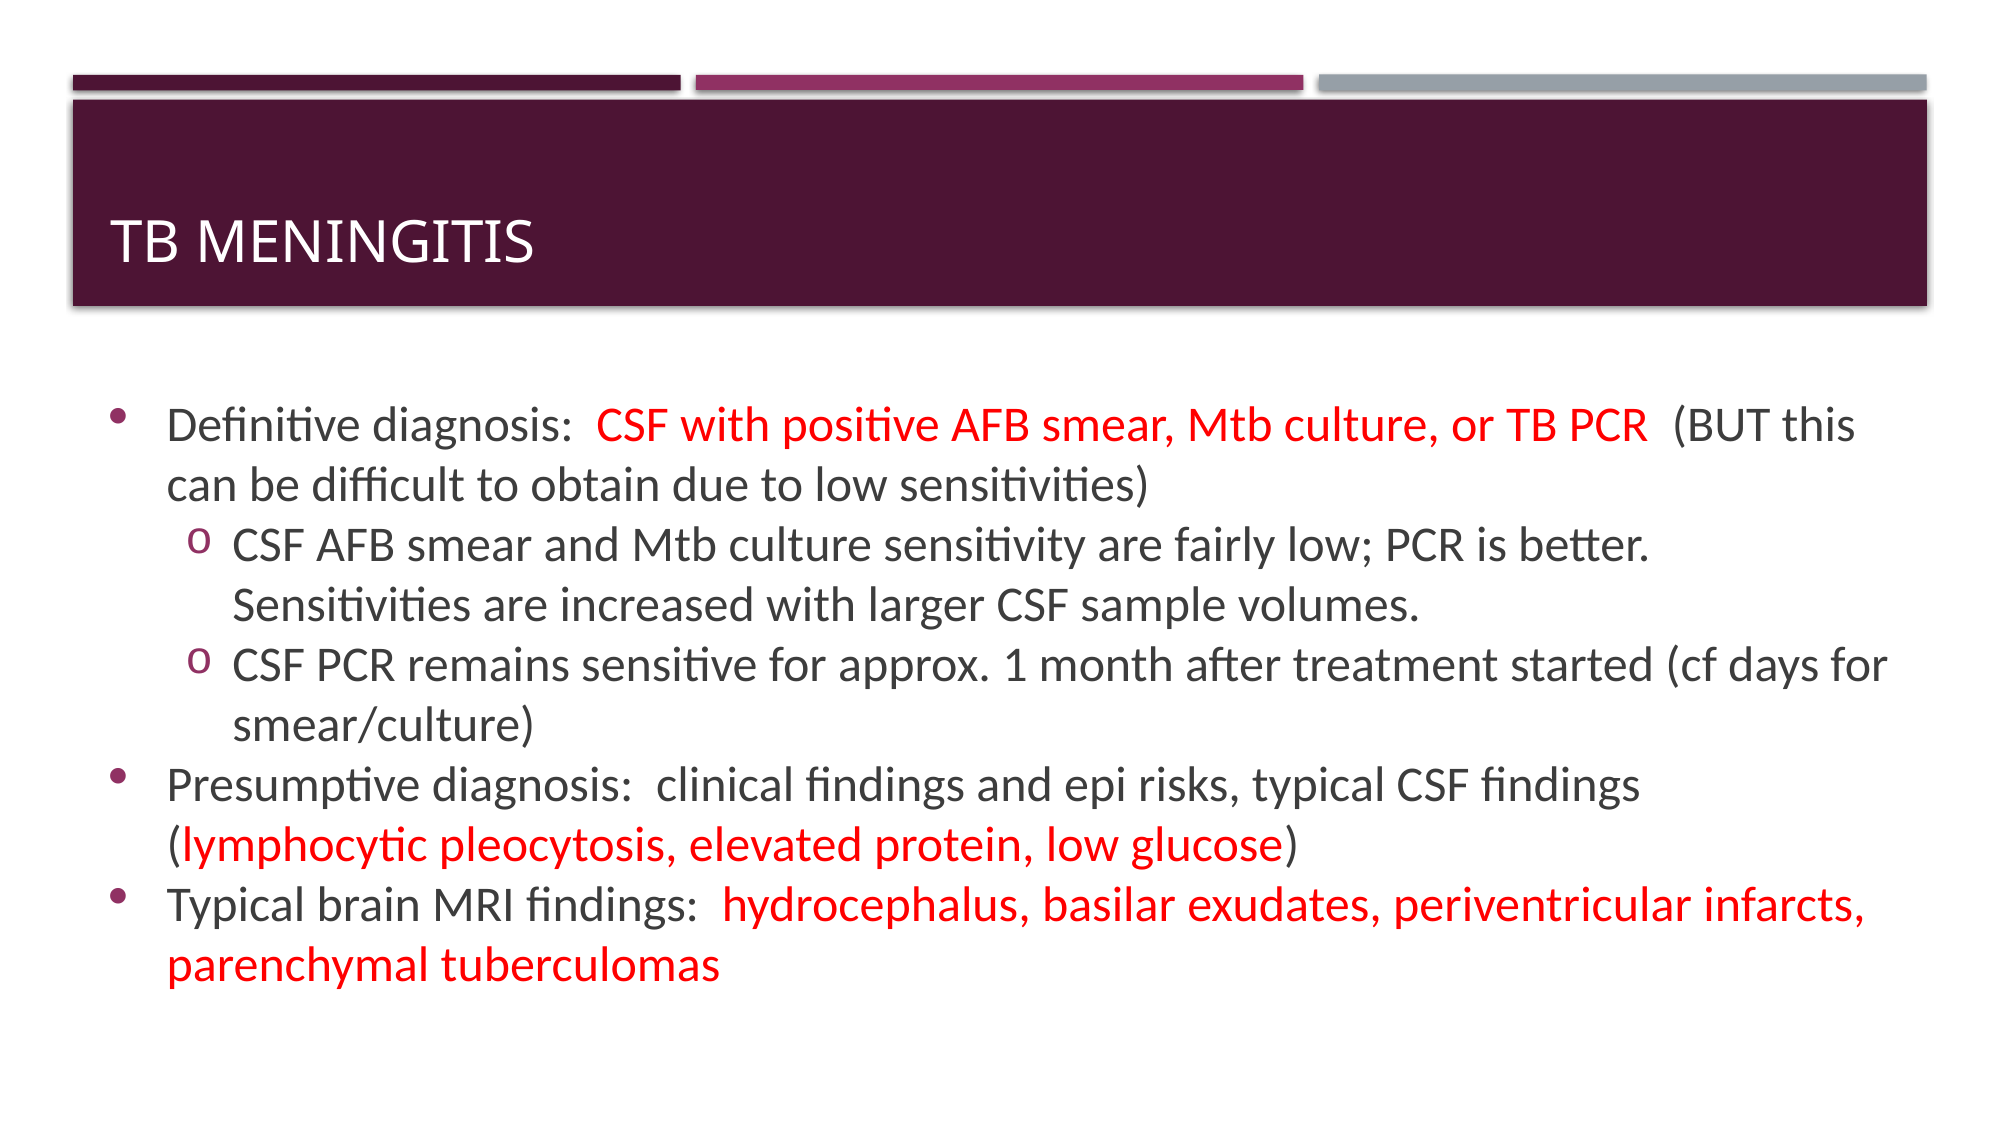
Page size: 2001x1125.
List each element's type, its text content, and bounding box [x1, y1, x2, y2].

list Definitive diagnosis: CSF with positive AFB smear, Mtb culture, or TB PCR (BUT this can be difficult to obtain due to low sensitivities) CSF AFB smear and Mtb culture sensitivity are fairly low; PCR is better. Sensitivities are increased with larger CSF sample volumes. CSF PCR remains sensitive for approx. 1 month after treatment started (cf days for smear/culture) Presumptive diagnosis: clinical findings and epi risks, typical CSF findings (lymphocytic pleocytosis, elevated protein, low glucose) Typical brain MRI findings: hydrocephalus, basilar exudates, periventricular infarcts, parenchymal tuberculomas [95, 365, 1927, 1070]
title TB Meningitis [95, 119, 1905, 282]
